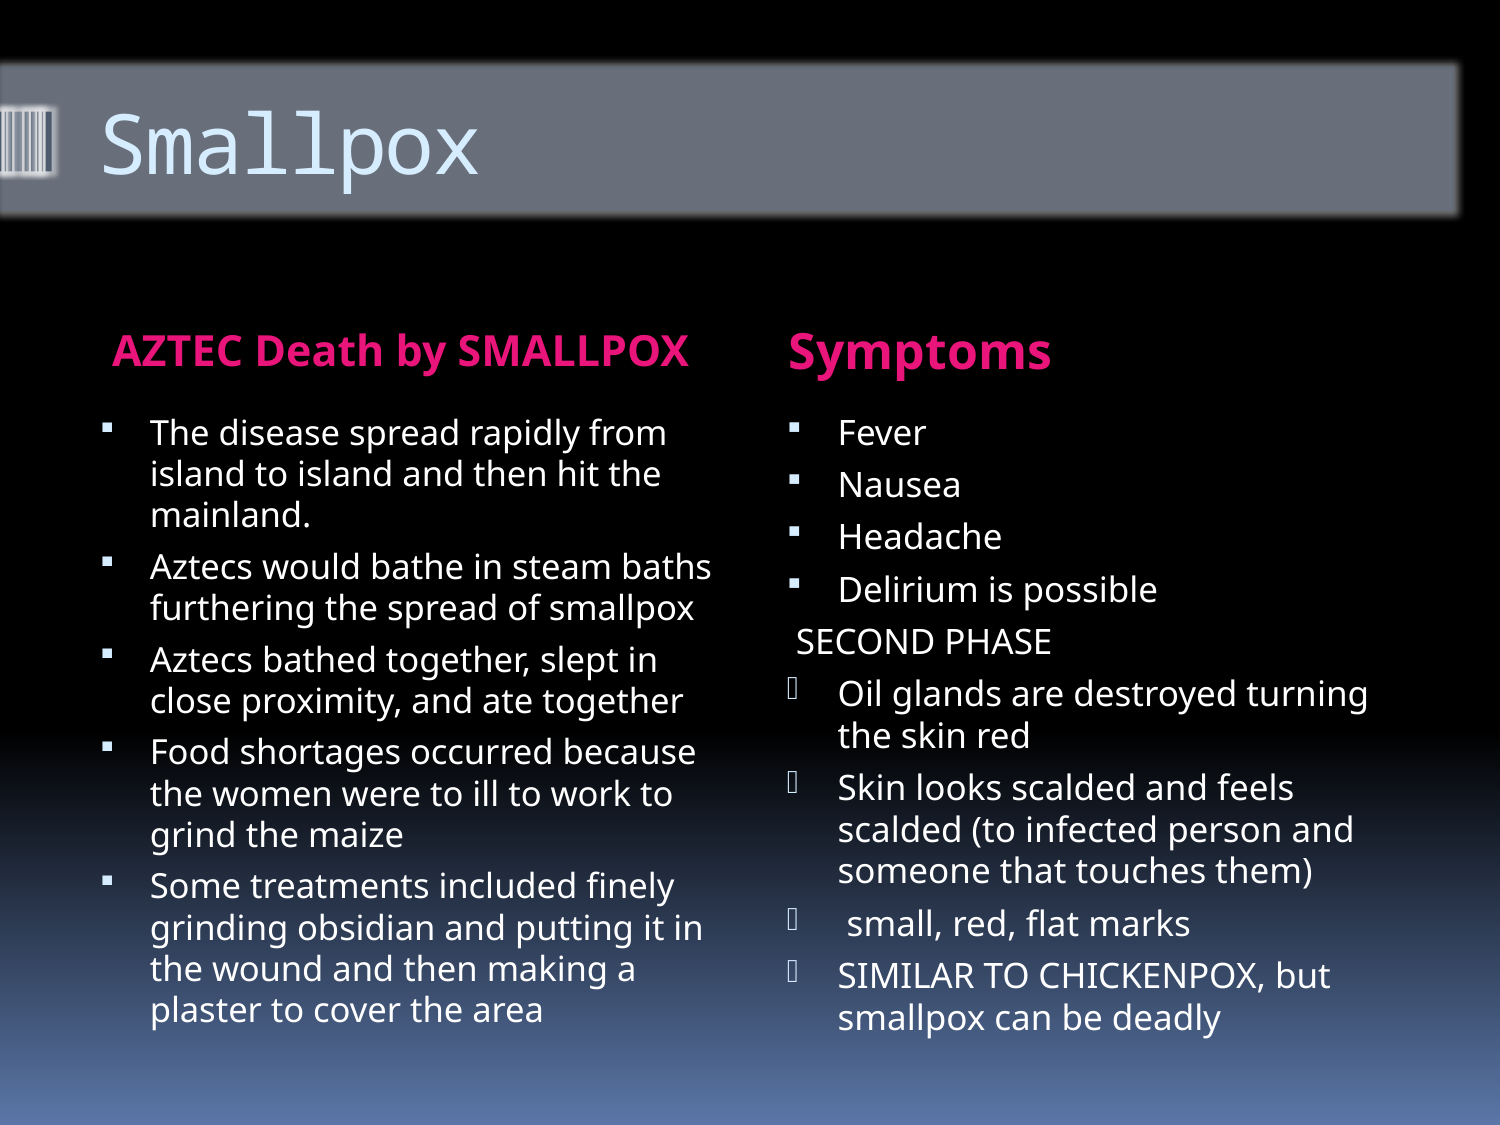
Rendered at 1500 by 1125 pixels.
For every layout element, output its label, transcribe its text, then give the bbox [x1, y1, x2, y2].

list AZTEC Death by SMALLPOX [75, 296, 738, 402]
title Smallpox [82, 83, 1358, 234]
list Fever Nausea Headache Delirium is possible SECOND PHASE Oil glands are destroyed turning the skin red Skin looks scalded and feels scalded (to infected person and someone that touches them) small, red, flat marks SIMILAR TO CHICKENPOX, but smallpox can be deadly [761, 403, 1425, 1053]
list Symptoms [761, 296, 1425, 402]
list The disease spread rapidly from island to island and then hit the mainland. Aztecs would bathe in steam baths furthering the spread of smallpox Aztecs bathed together, slept in close proximity, and ate together Food shortages occurred because the women were to ill to work to grind the maize Some treatments included finely grinding obsidian and putting it in the wound and then making a plaster to cover the area [75, 403, 738, 1053]
